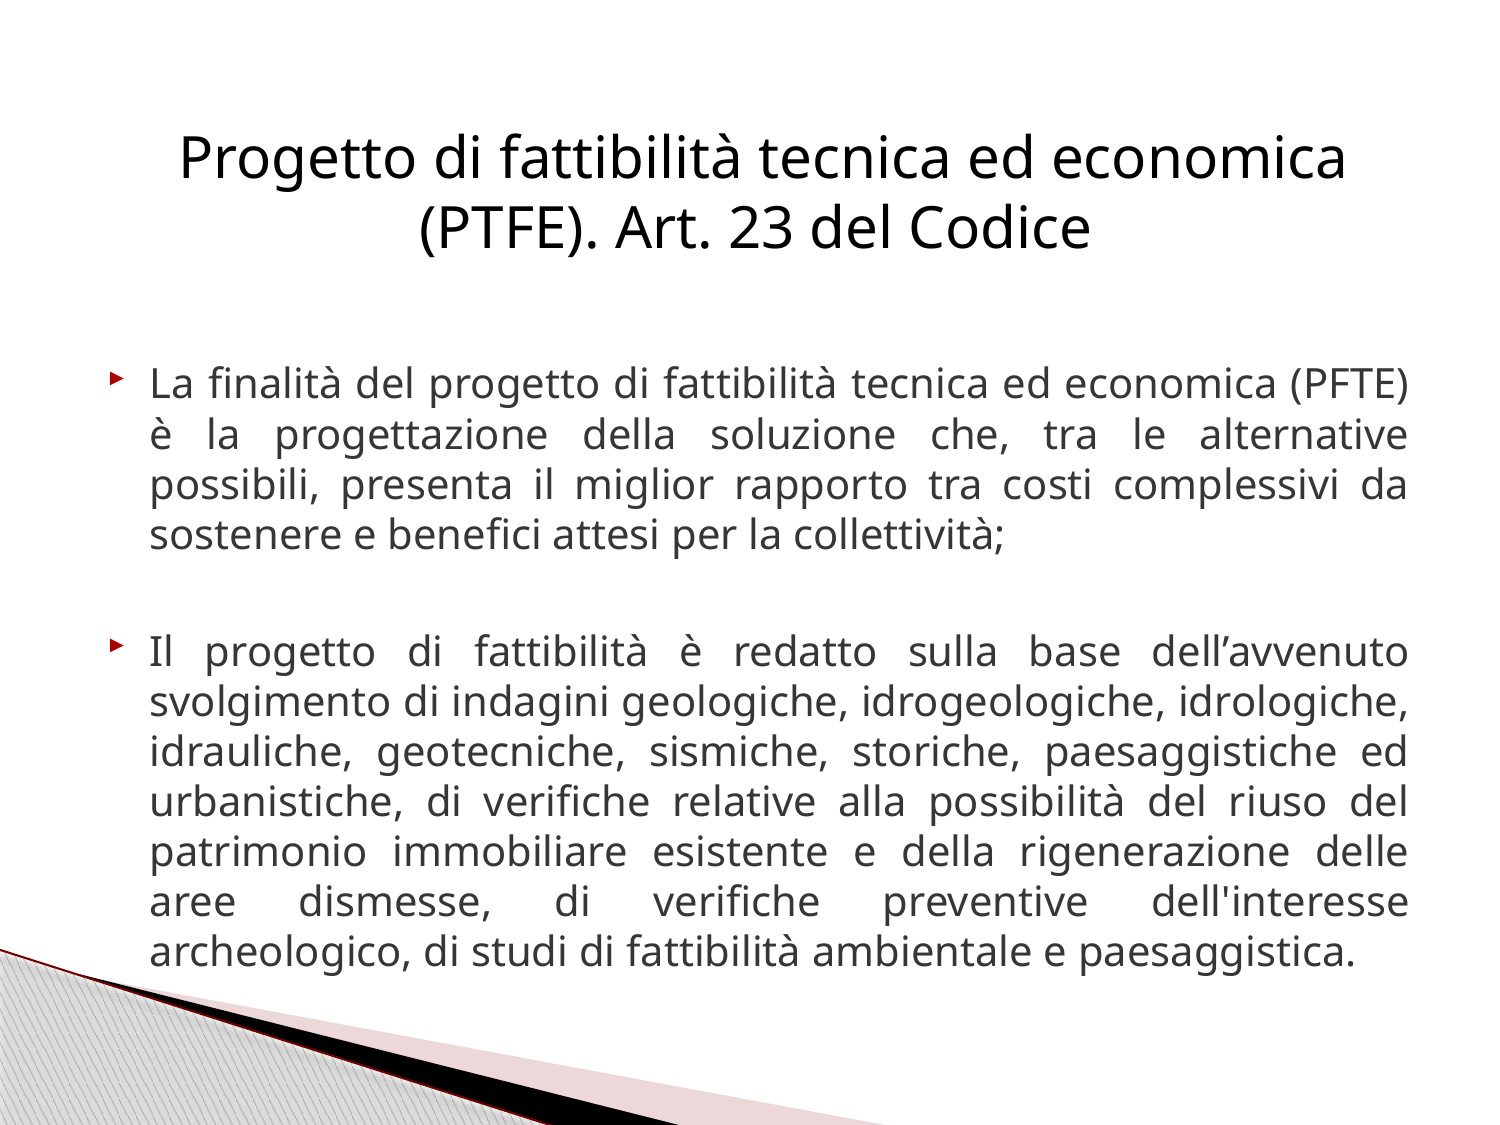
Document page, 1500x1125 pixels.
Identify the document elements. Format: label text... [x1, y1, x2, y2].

list La finalità del progetto di fattibilità tecnica ed economica (PFTE) è la progettazione della soluzione che, tra le alternative possibili, presenta il miglior rapporto tra costi complessivi da sostenere e benefici attesi per la collettività; Il progetto di fattibilità è redatto sulla base dell’avvenuto svolgimento di indagini geologiche, idrogeologiche, idrologiche, idrauliche, geotecniche, sismiche, storiche, paesaggistiche ed urbanistiche, di verifiche relative alla possibilità del riuso del patrimonio immobiliare esistente e della rigenerazione delle aree dismesse, di verifiche preventive dell'interesse archeologico, di studi di fattibilità ambientale e paesaggistica. [75, 349, 1425, 1125]
title Progetto di fattibilità tecnica ed economica (PTFE). Art. 23 del Codice [88, 113, 1439, 268]
